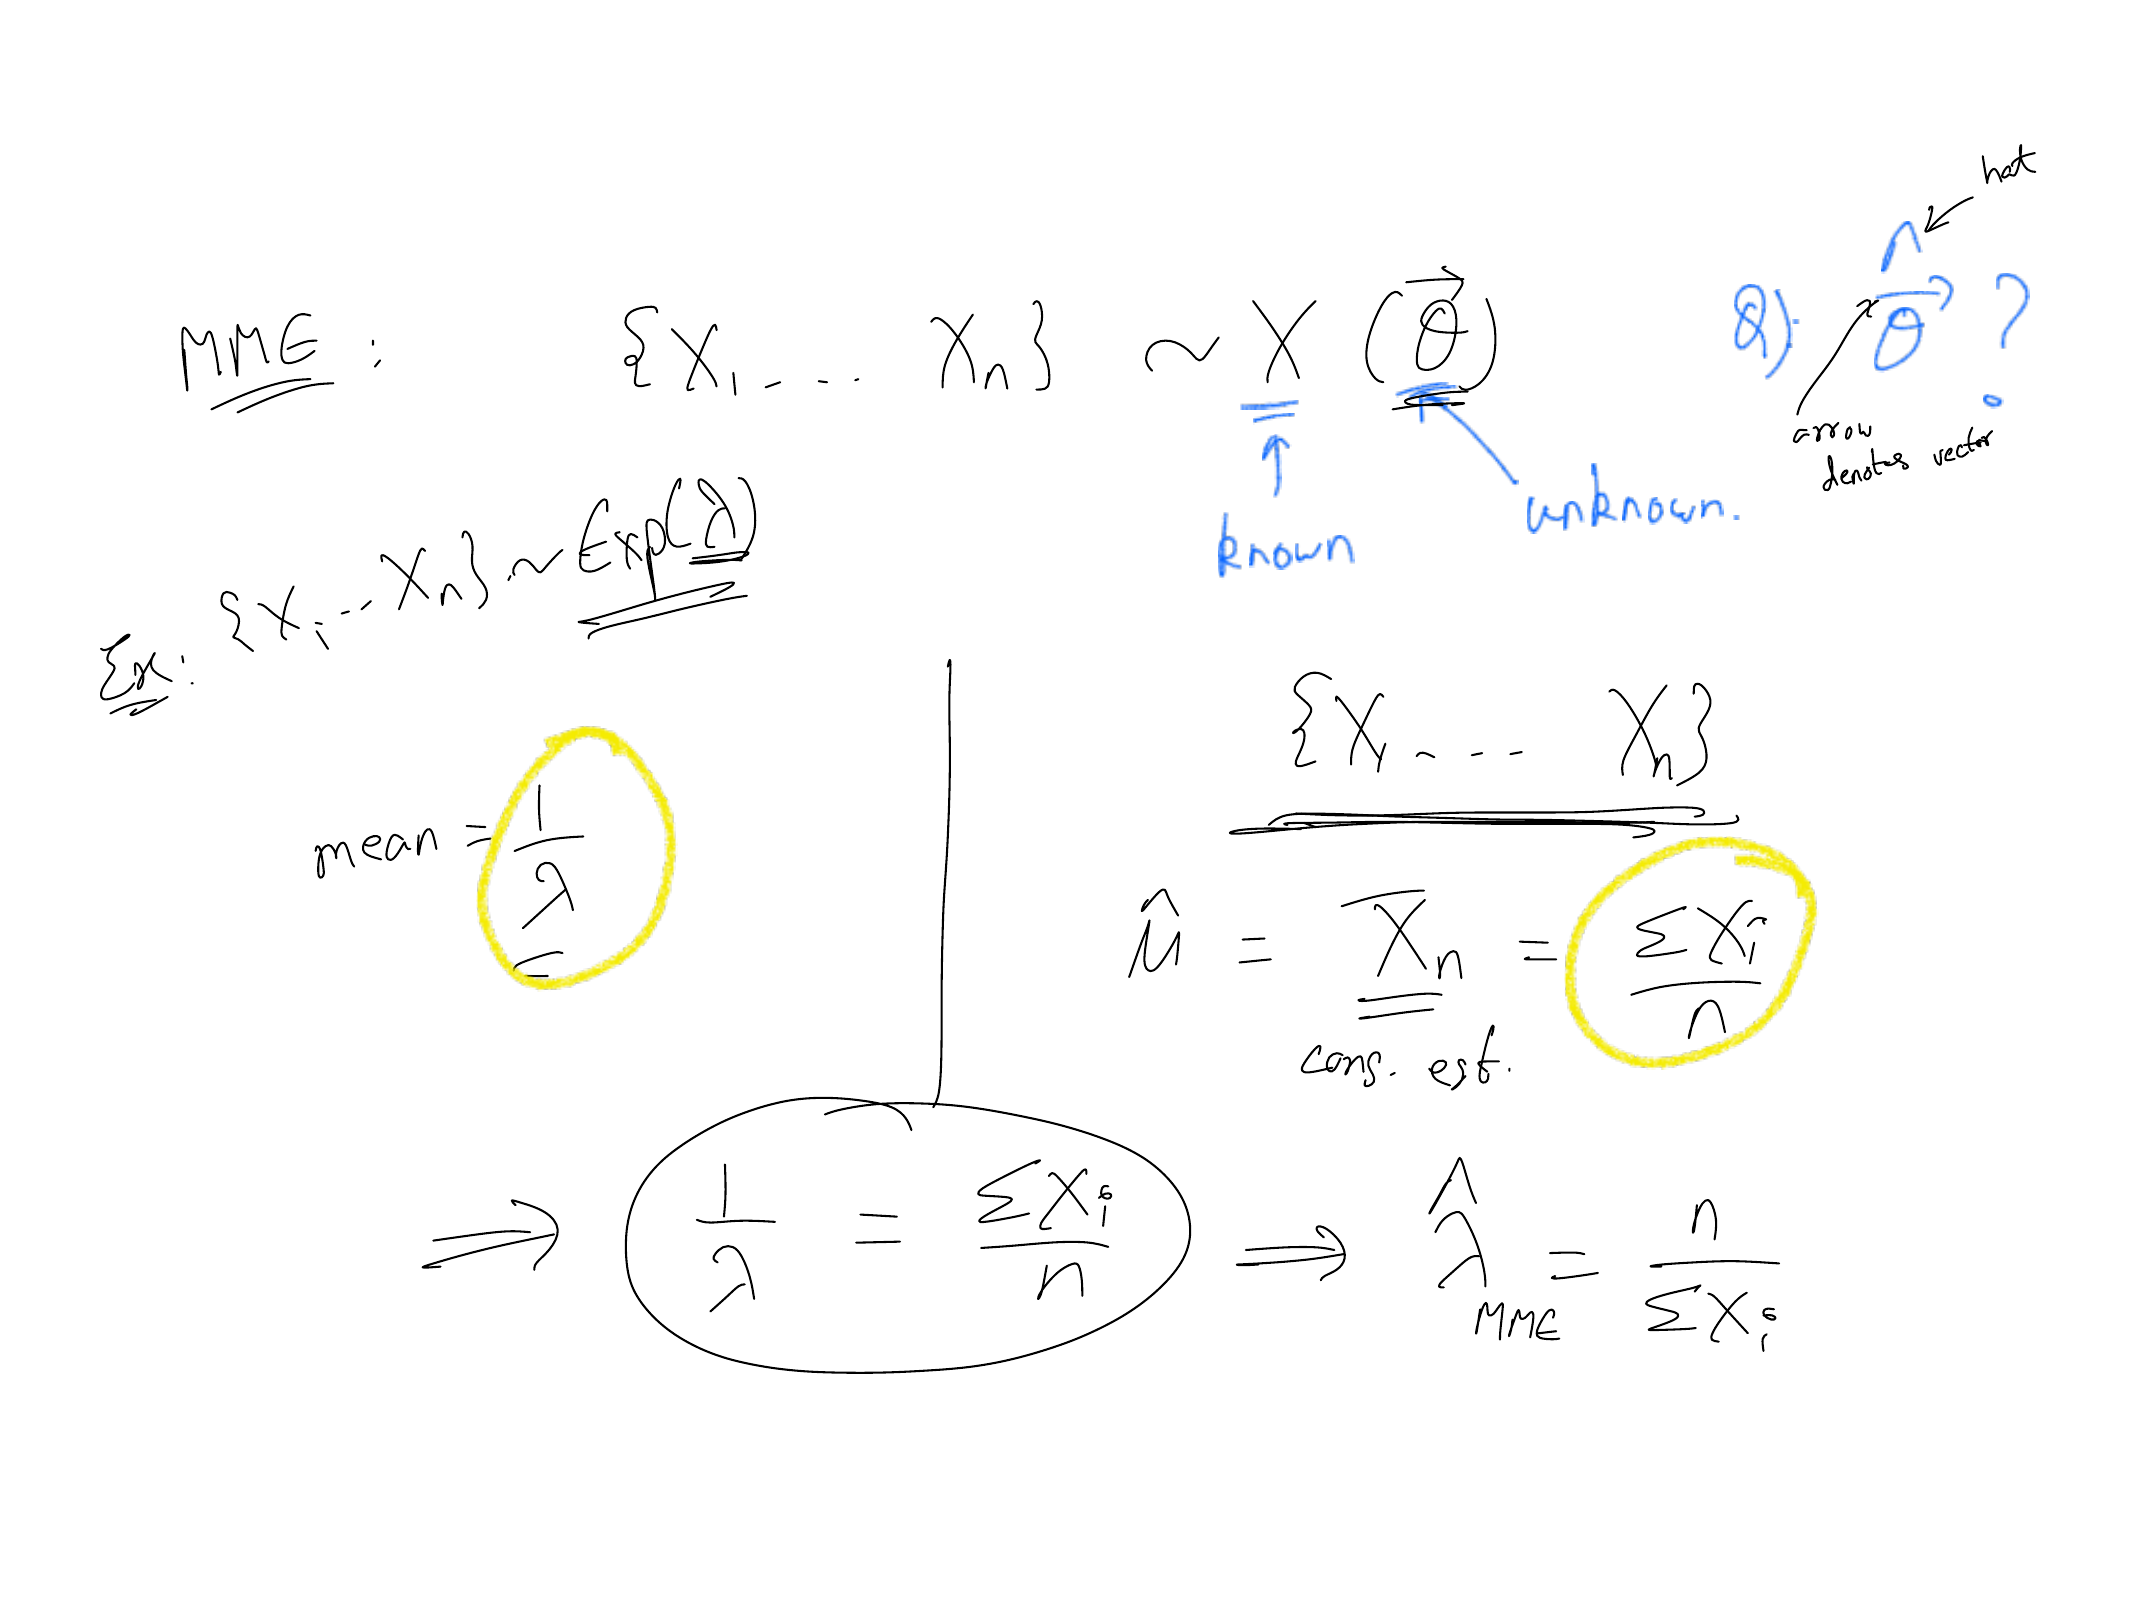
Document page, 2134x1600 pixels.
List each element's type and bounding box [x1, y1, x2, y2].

text_box [100, 144, 2036, 1374]
